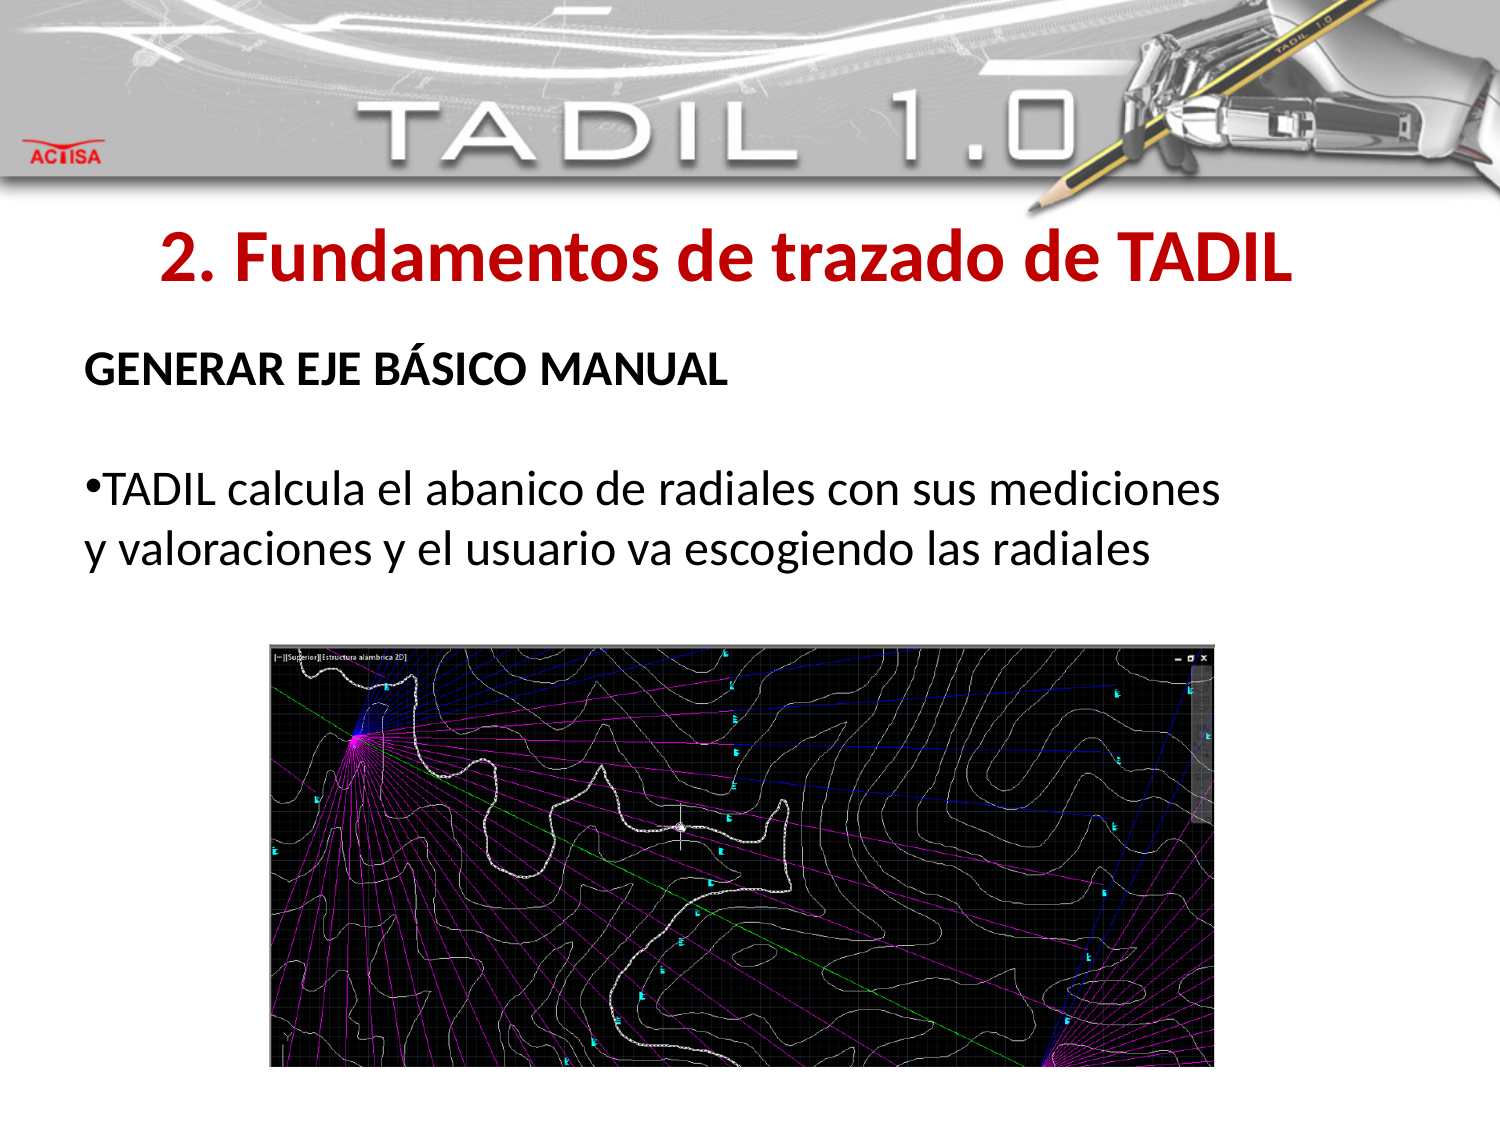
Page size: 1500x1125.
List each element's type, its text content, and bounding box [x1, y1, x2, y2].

picture [0, 0, 1500, 1125]
text_box GENERAR EJE BÁSICO MANUAL TADIL calcula el abanico de radiales con sus mediciones y valoraciones y el usuario va escogiendo las radiales [70, 328, 1254, 583]
text_box 2. Fundamentos de trazado de TADIL [144, 199, 1310, 304]
